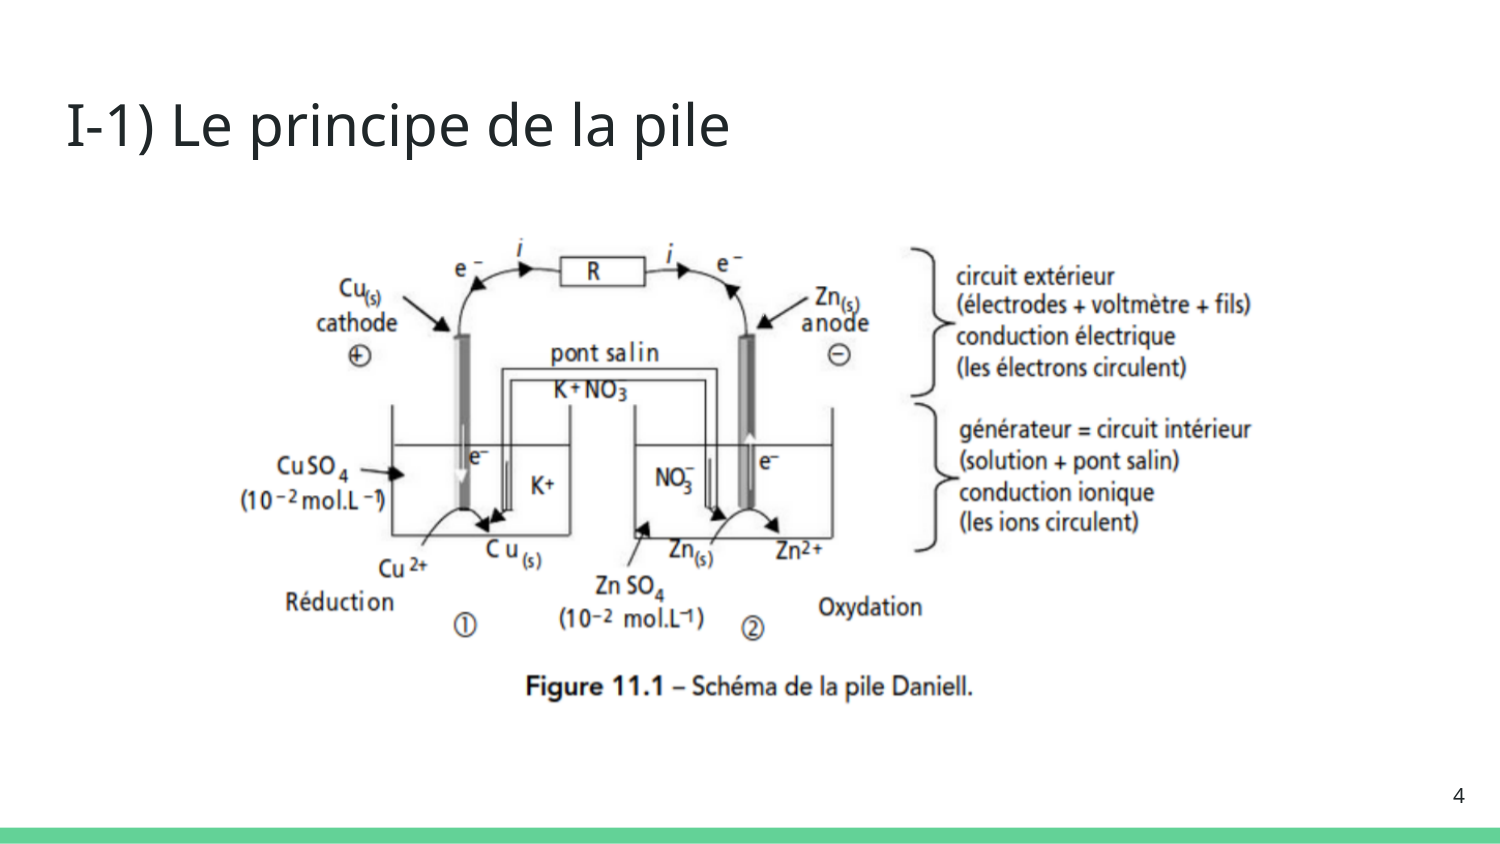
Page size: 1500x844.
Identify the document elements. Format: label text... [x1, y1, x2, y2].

title I-1) Le principe de la pile [51, 72, 1449, 167]
picture [232, 227, 1268, 726]
slide_number ‹#› [1389, 764, 1480, 830]
